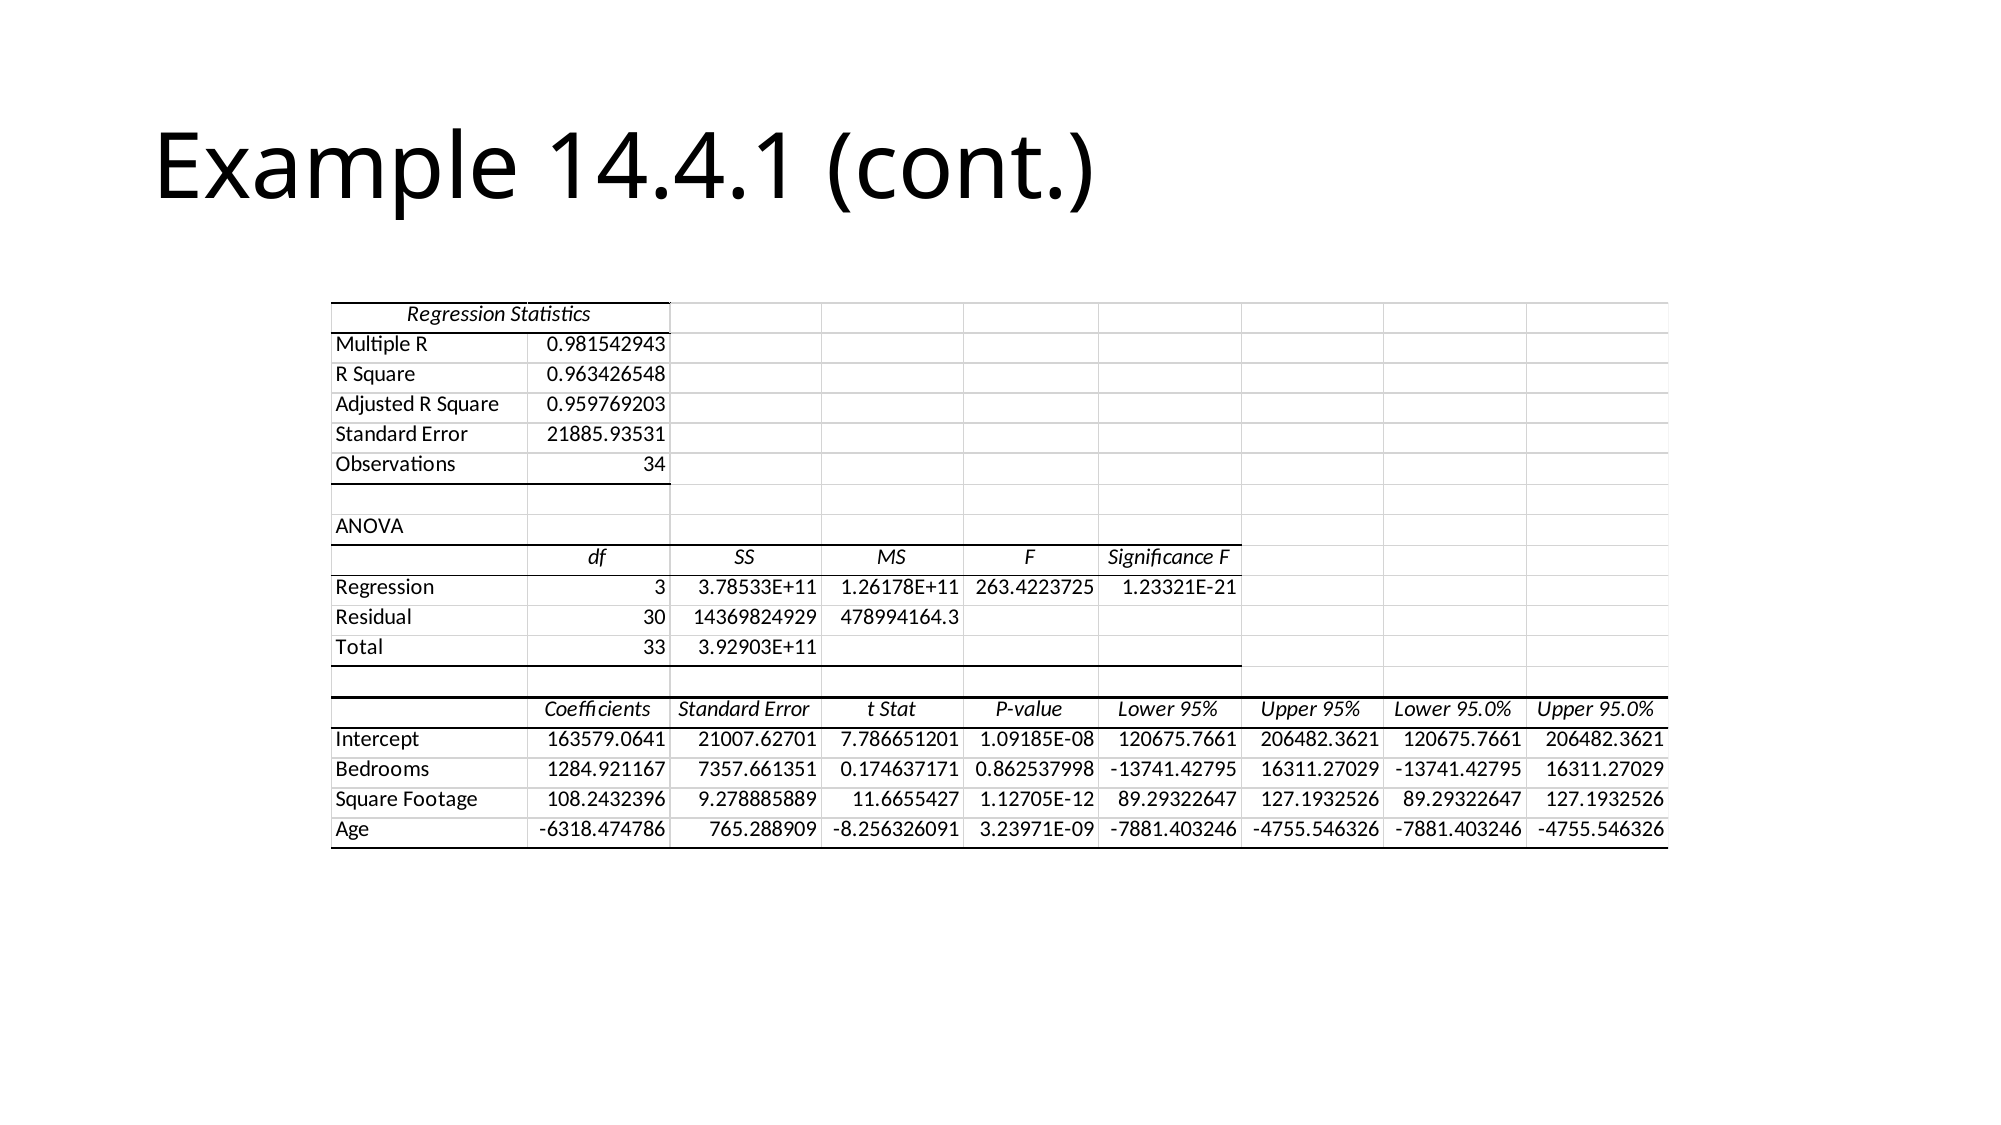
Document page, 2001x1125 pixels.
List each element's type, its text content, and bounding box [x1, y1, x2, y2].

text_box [330, 302, 1670, 851]
title Example 14.4.1 (cont.) [137, 59, 1863, 278]
